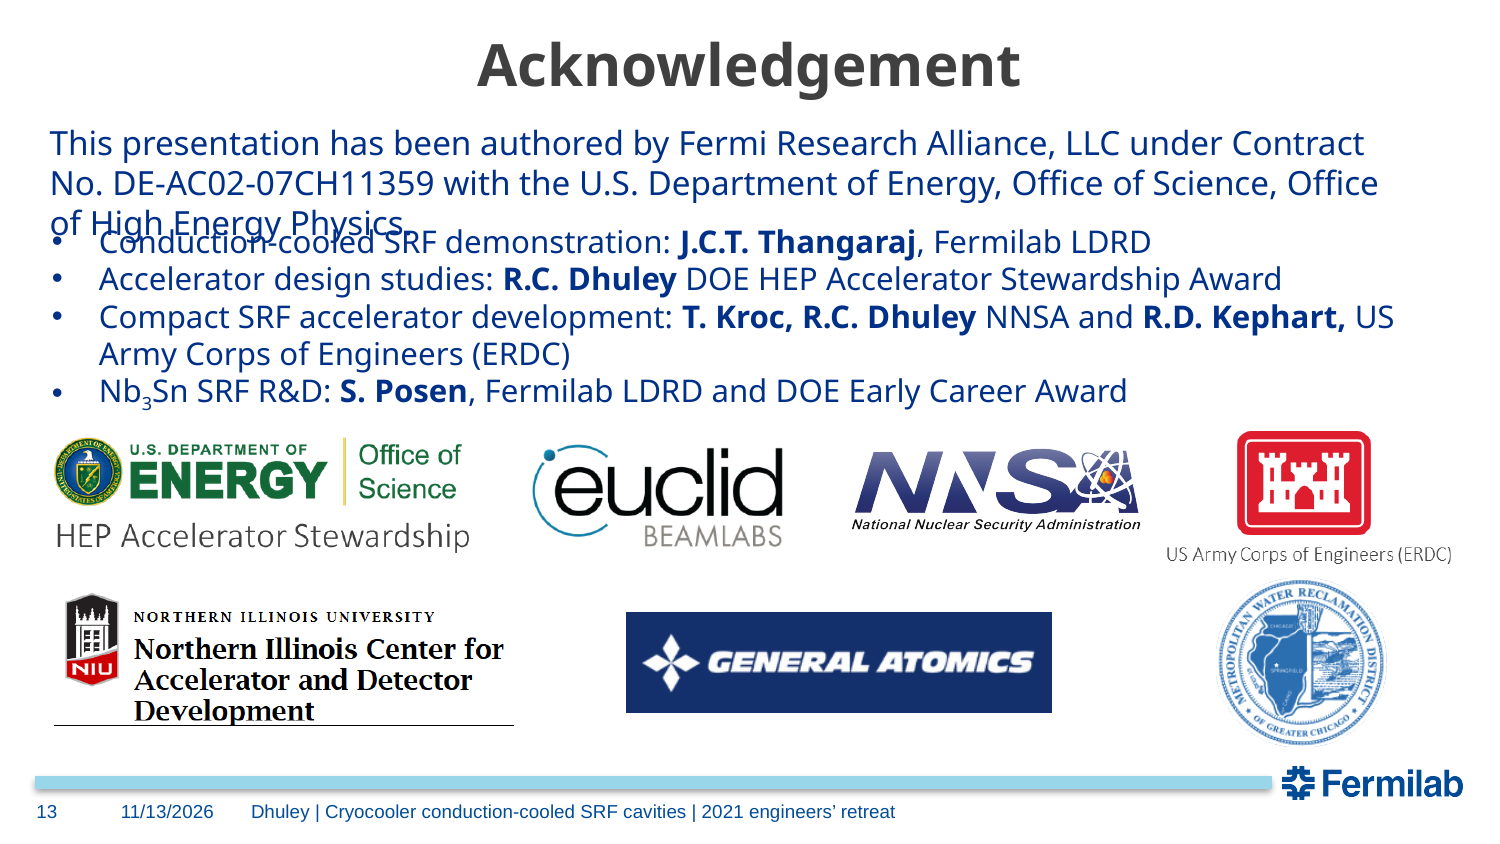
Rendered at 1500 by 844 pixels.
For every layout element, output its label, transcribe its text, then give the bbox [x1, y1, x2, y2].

text_box Conduction-cooled SRF demonstration: J.C.T. Thangaraj, Fermilab LDRD Accelerator design studies: R.C. Dhuley DOE HEP Accelerator Stewardship Award Compact SRF accelerator development: T. Kroc, R.C. Dhuley NNSA and R.D. Kephart, US Army Corps of Engineers (ERDC) Nb3Sn SRF R&D: S. Posen, Fermilab LDRD and DOE Early Career Award [37, 214, 1463, 422]
picture [1282, 766, 1463, 800]
text_box This presentation has been authored by Fermi Research Alliance, LLC under Contract No. DE-AC02-07CH11359 with the U.S. Department of Energy, Office of Science, Office of High Energy Physics. [34, 114, 1413, 250]
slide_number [120, 800, 232, 830]
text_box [32, 424, 1468, 750]
text_box Acknowledgement [462, 20, 1038, 106]
slide_number 13 [36, 800, 105, 830]
footer Dhuley | Cryocooler conduction-cooled SRF cavities | 2021 engineers’ retreat [251, 800, 1279, 831]
